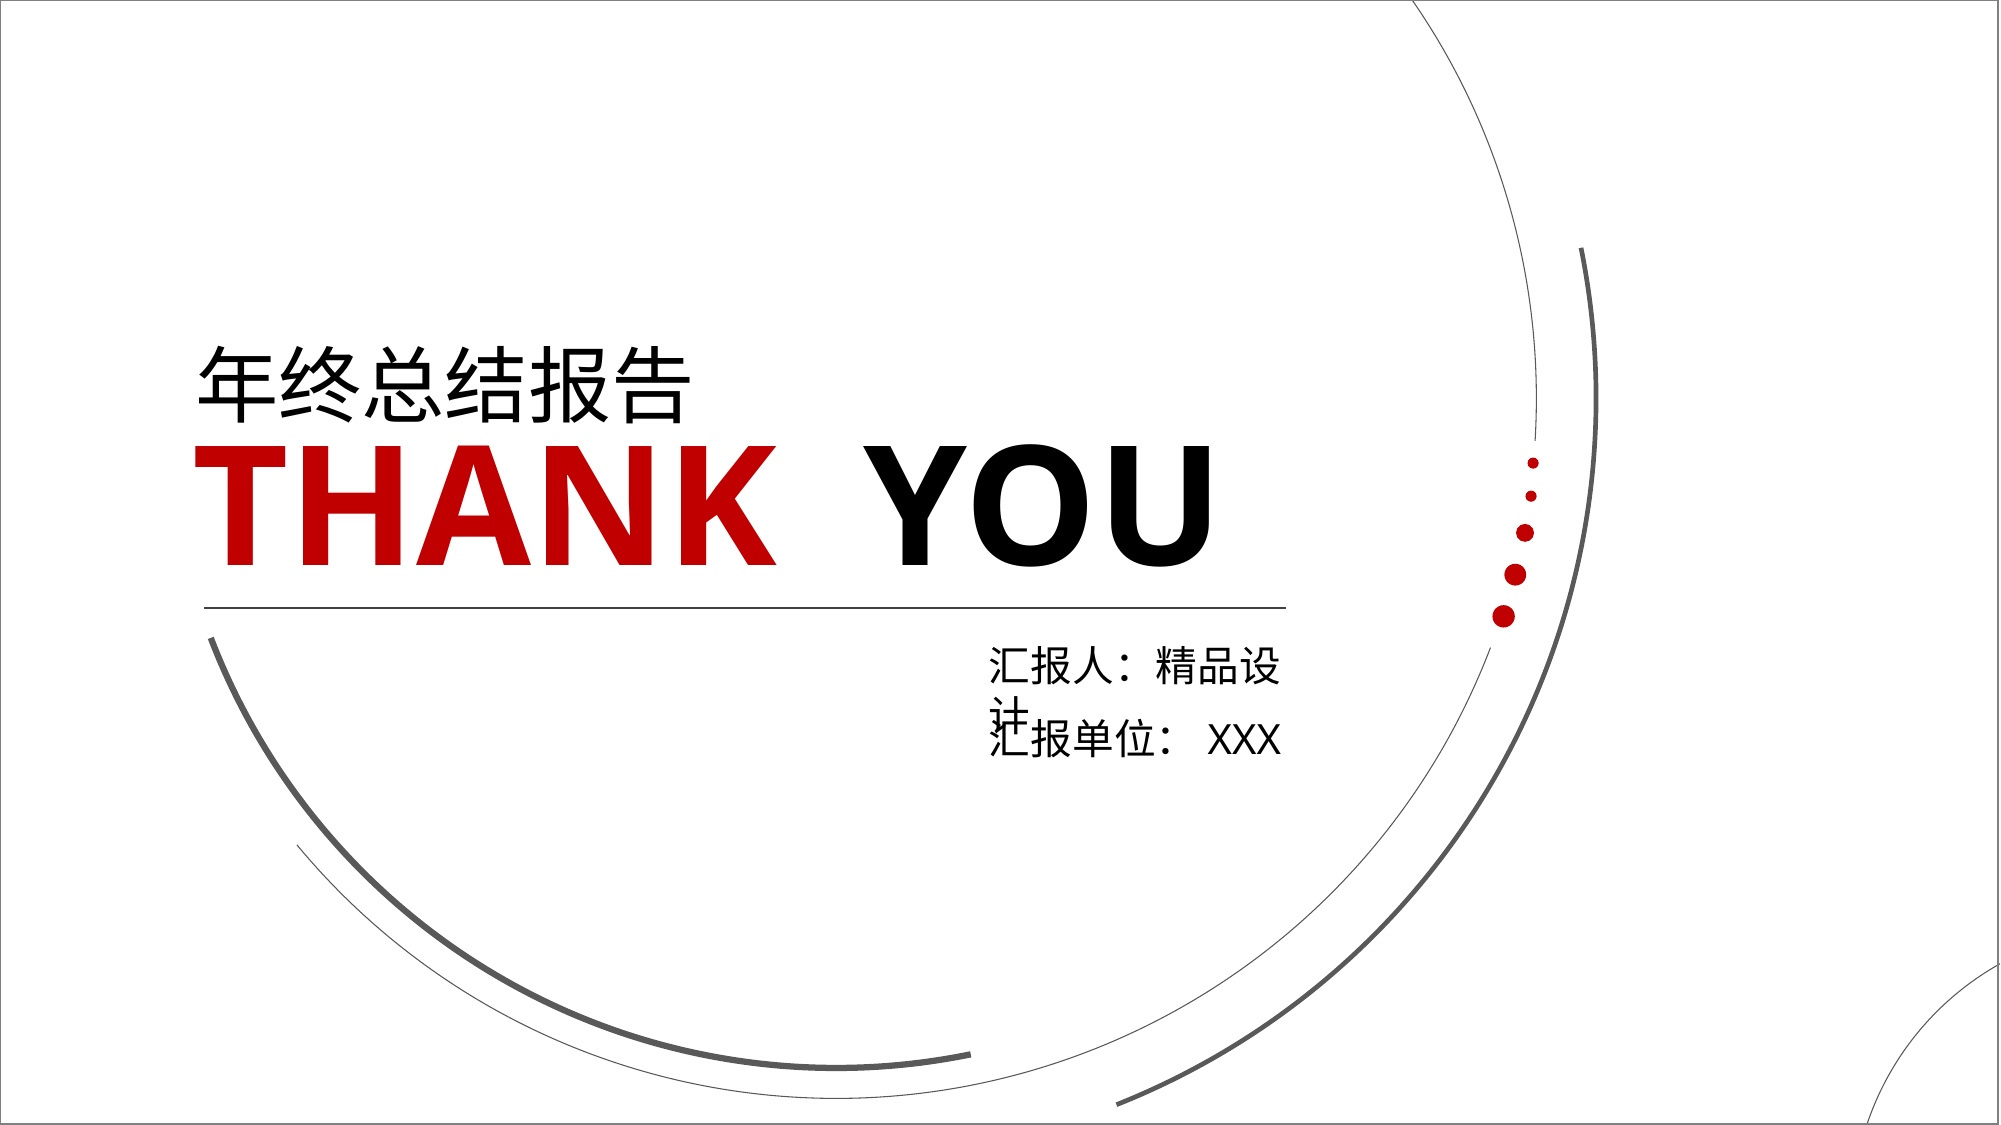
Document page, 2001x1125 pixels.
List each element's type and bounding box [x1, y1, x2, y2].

text_box [0, 0, 1999, 1125]
